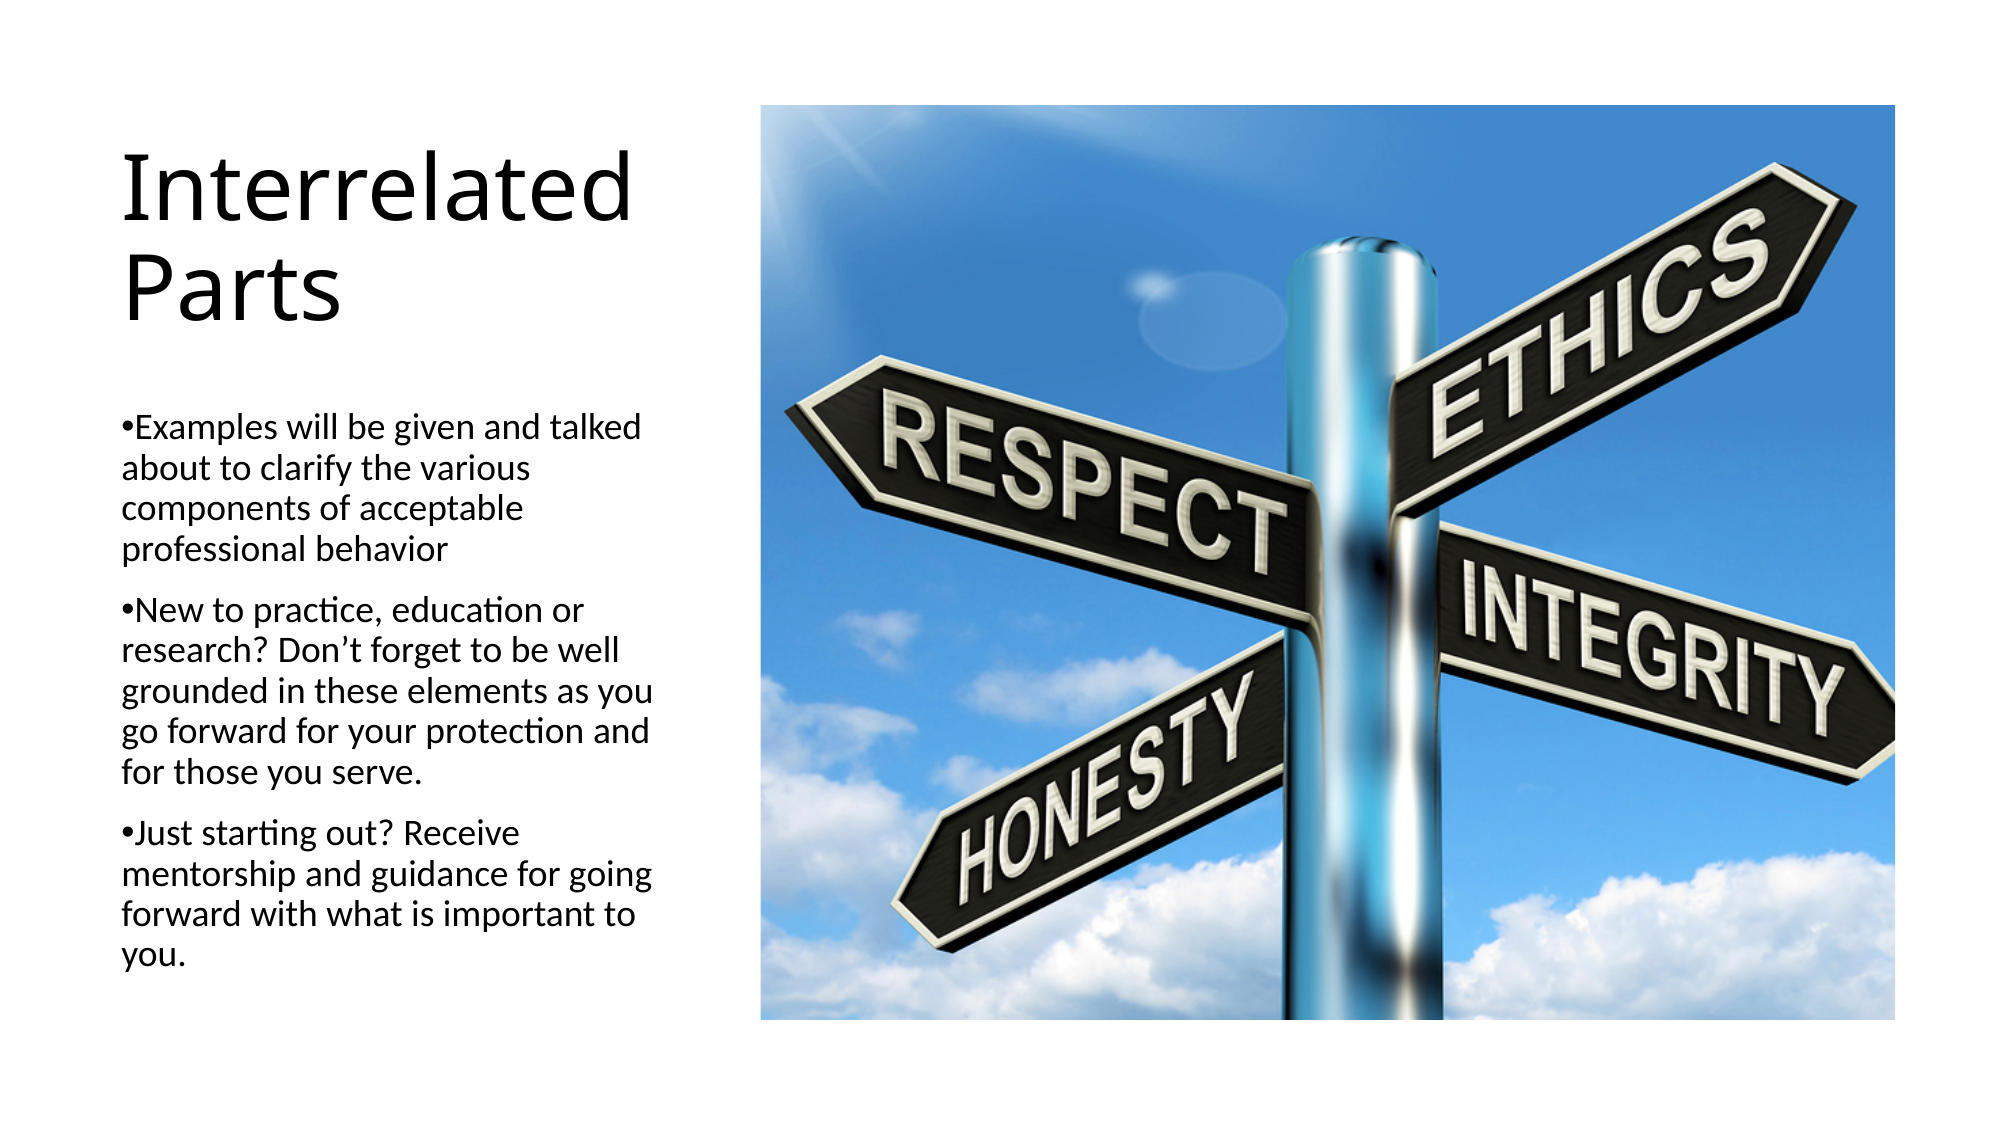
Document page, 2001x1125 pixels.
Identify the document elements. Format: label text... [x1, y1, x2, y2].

title Interrelated Parts [106, 103, 708, 379]
list Examples will be given and talked about to clarify the various components of acceptable professional behavior New to practice, education or research? Don’t forget to be well grounded in these elements as you go forward for your protection and for those you serve. Just starting out? Receive mentorship and guidance for going forward with what is important to you. [106, 399, 708, 1021]
picture [760, 104, 1896, 1020]
